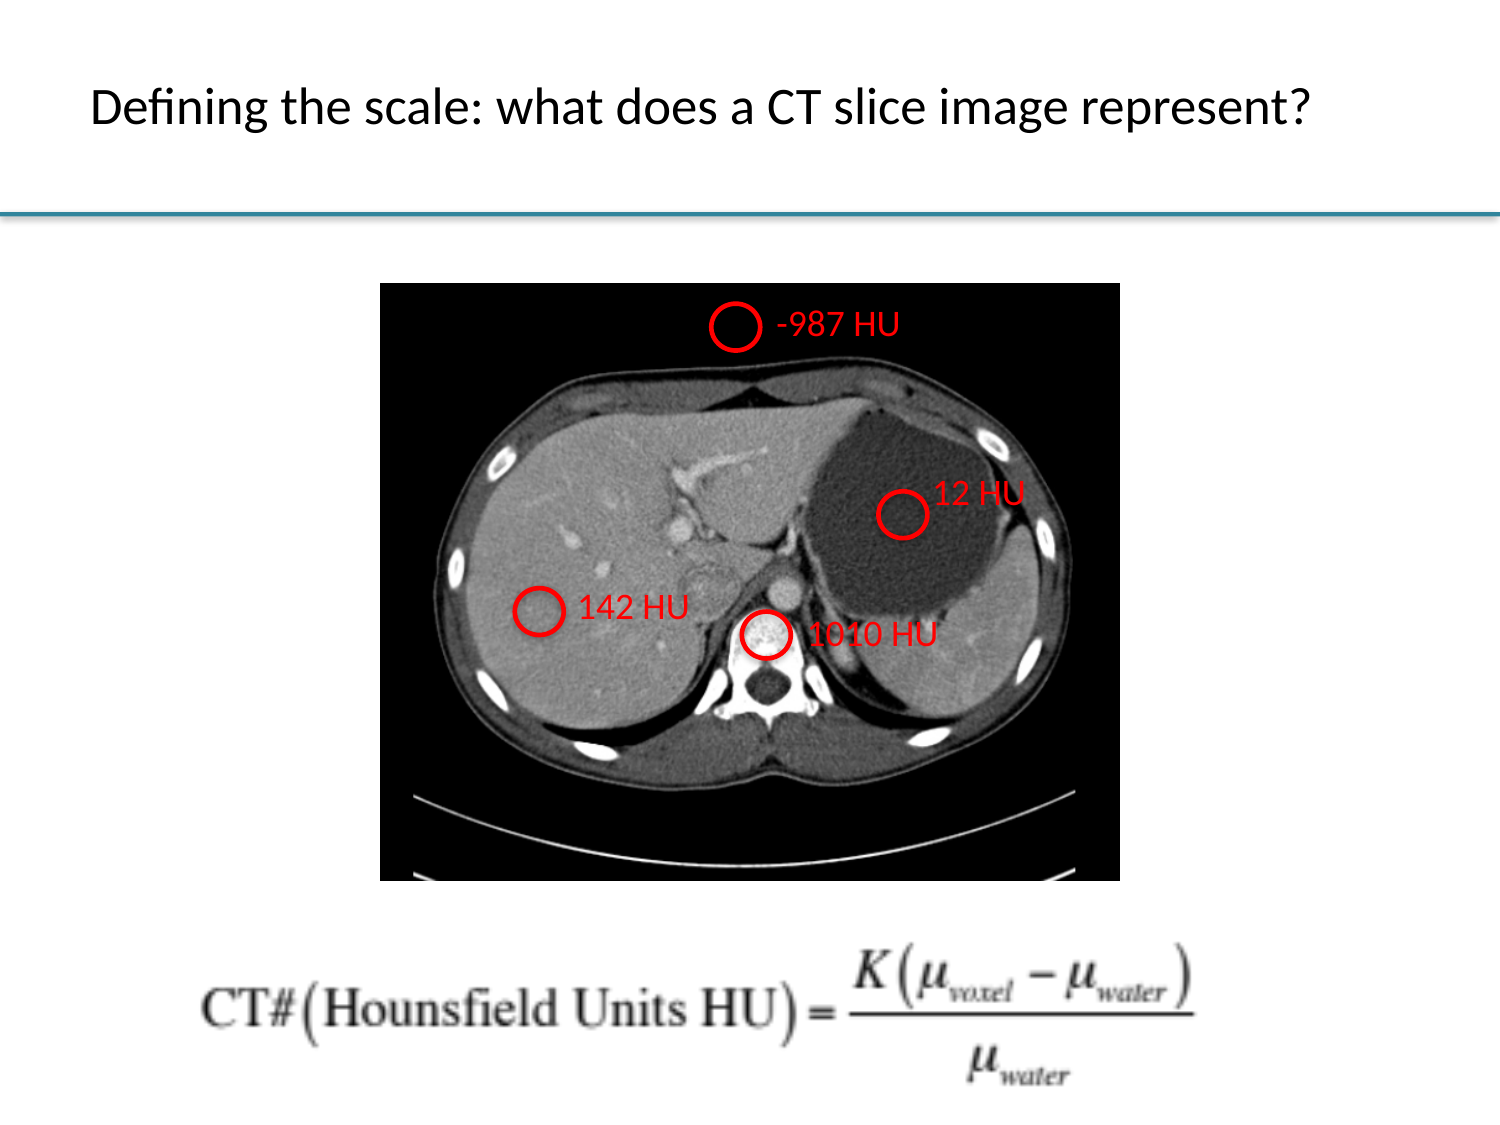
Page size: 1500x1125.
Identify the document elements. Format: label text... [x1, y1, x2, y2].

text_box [195, 930, 1202, 1091]
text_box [380, 283, 1120, 882]
title Defining the scale: what does a CT slice image represent? [75, 45, 1425, 163]
